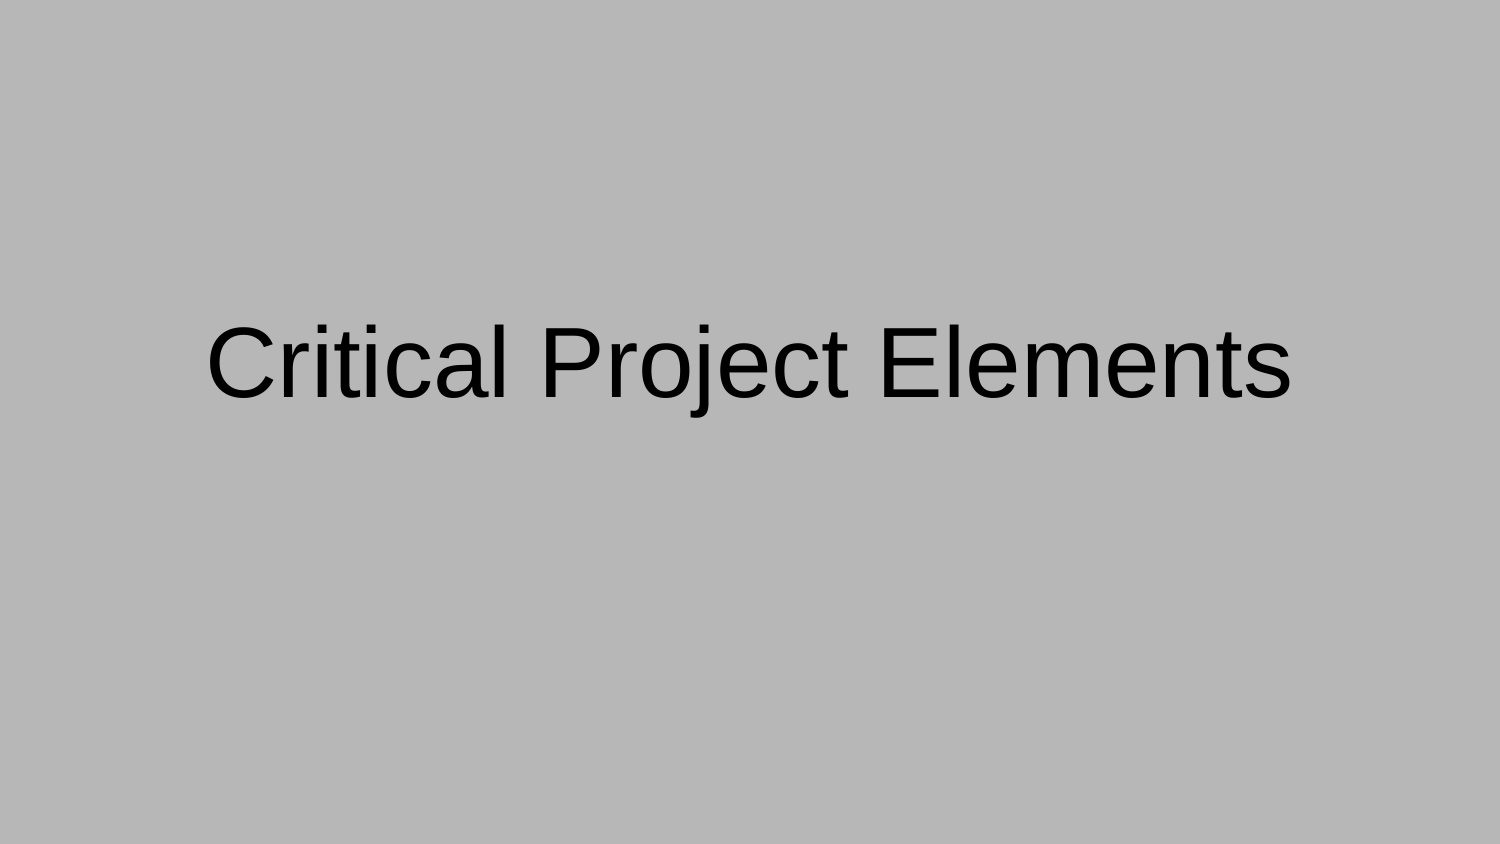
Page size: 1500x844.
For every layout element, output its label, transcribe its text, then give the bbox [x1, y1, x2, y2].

title Critical Project Elements [51, 282, 1449, 608]
